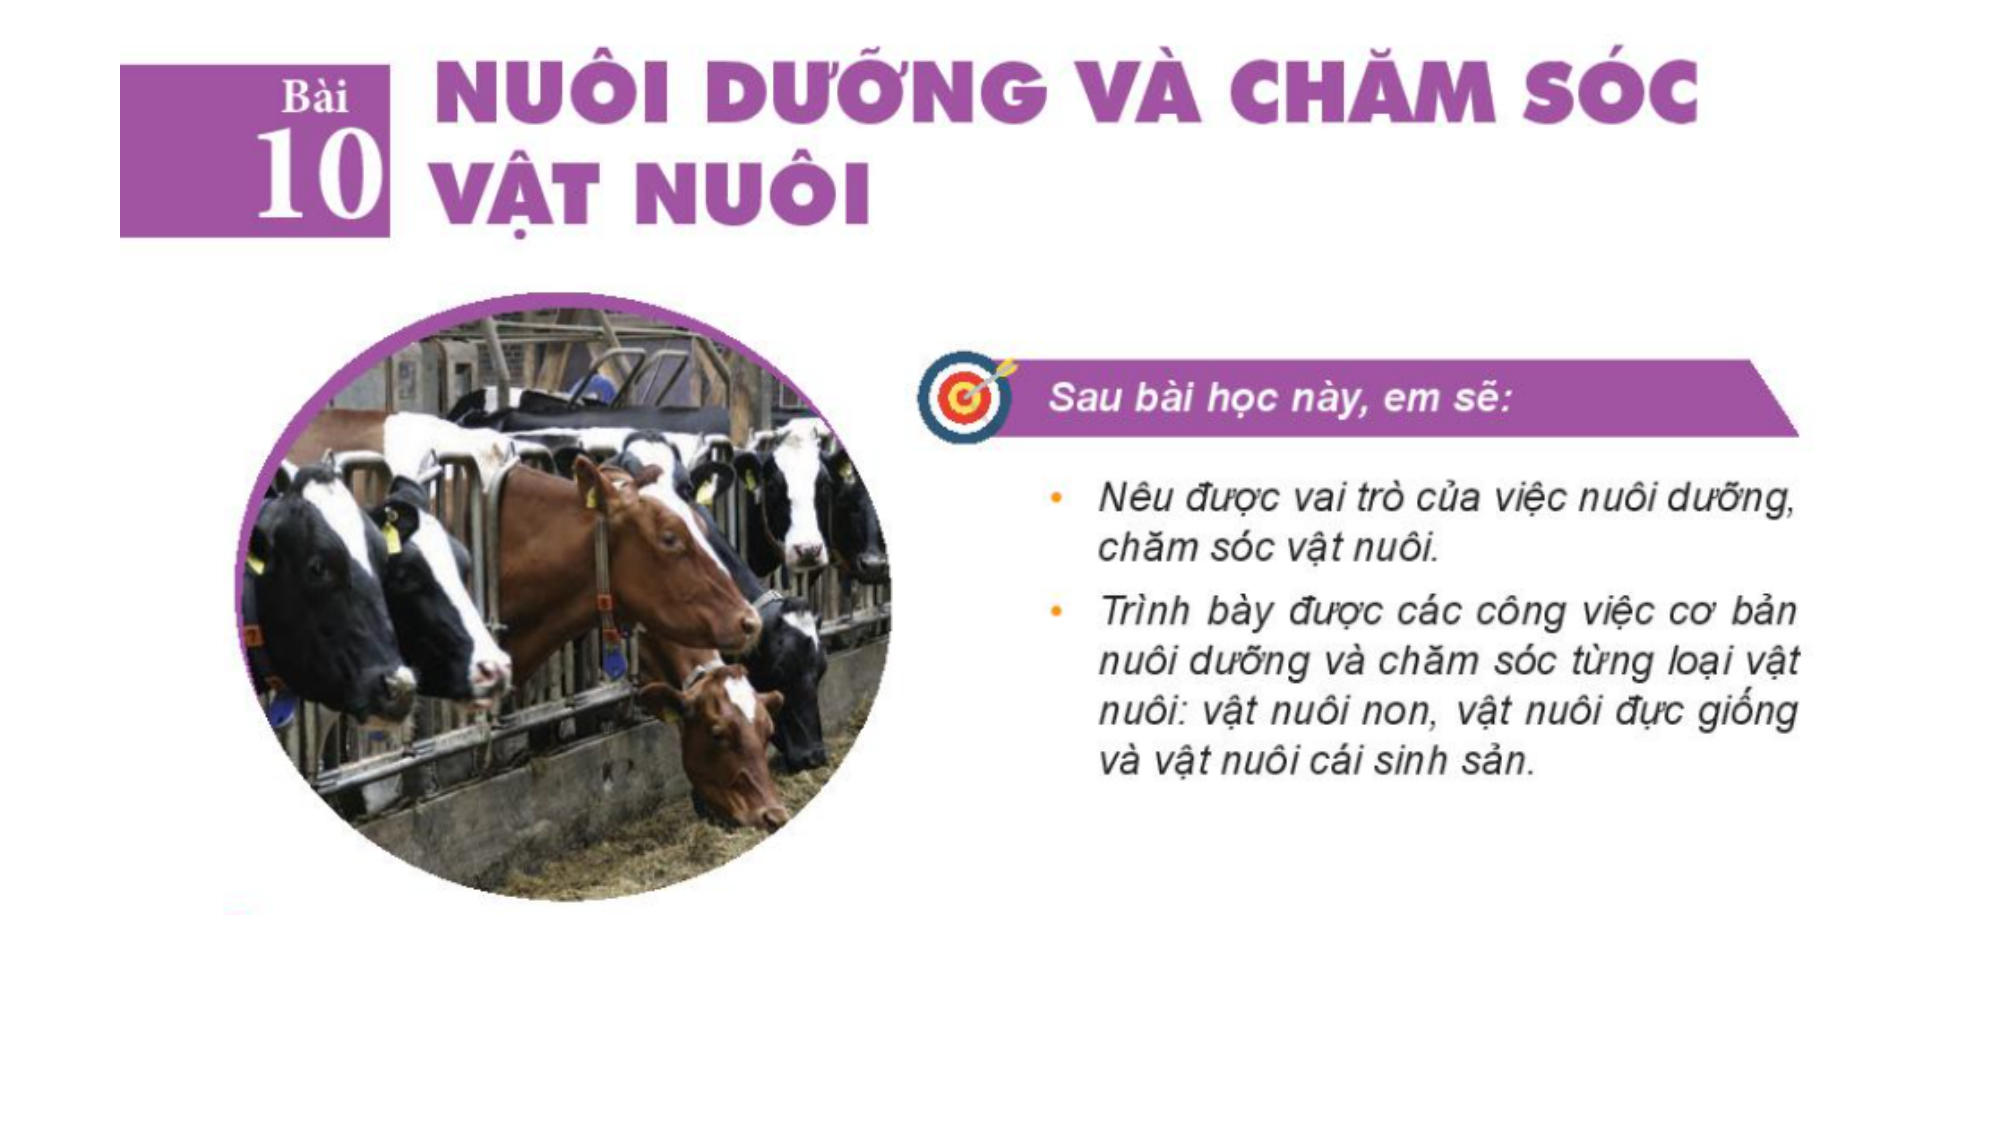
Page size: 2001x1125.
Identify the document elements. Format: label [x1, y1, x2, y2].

picture [119, 26, 1760, 257]
picture [222, 282, 1837, 915]
